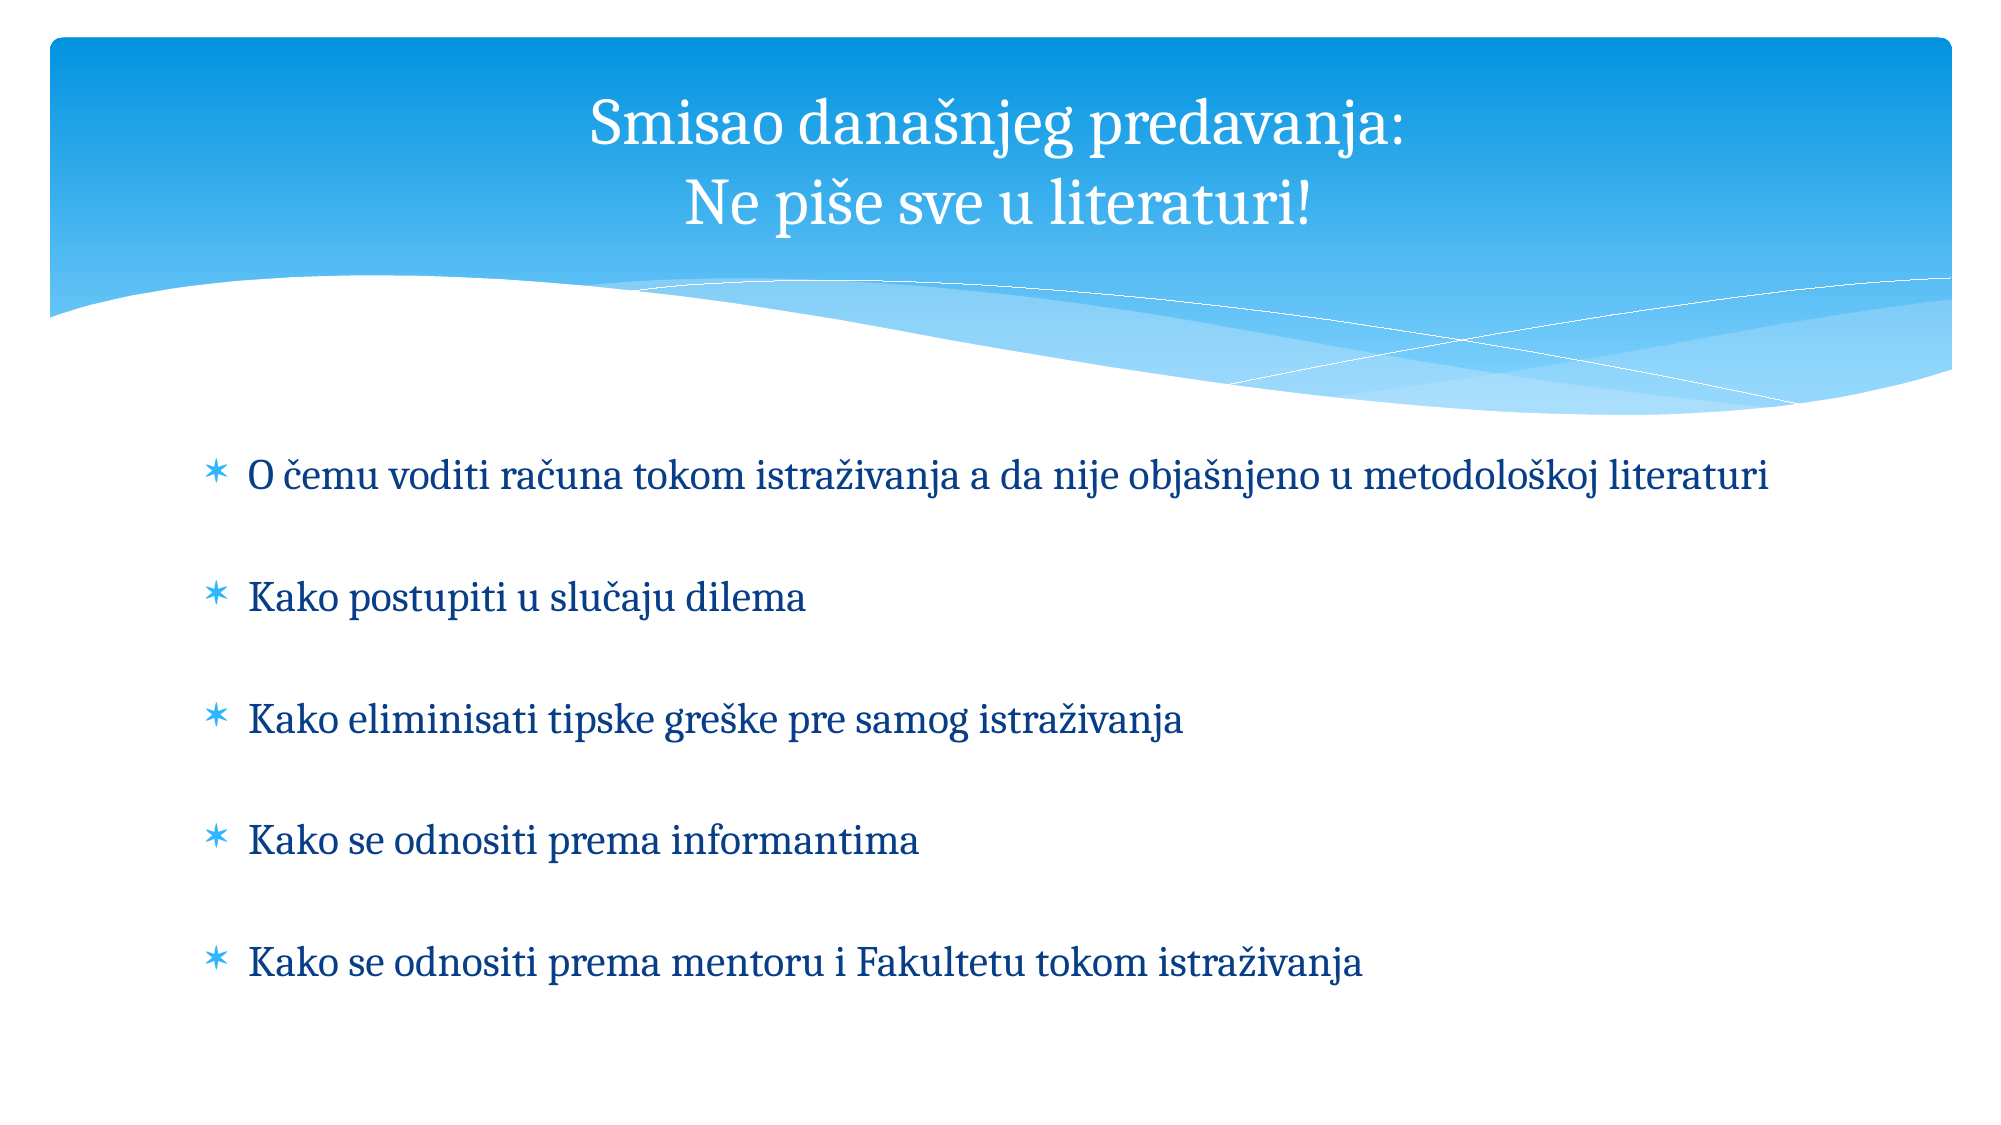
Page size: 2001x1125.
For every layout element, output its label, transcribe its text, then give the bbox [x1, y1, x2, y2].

title Smisao današnjeg predavanja: Ne piše sve u literaturi! [99, 55, 1900, 261]
list O čemu voditi računa tokom istraživanja a da nije objašnjeno u metodološkoj literaturi Kako postupiti u slučaju dilema Kako eliminisati tipske greške pre samog istraživanja Kako se odnositi prema informantima Kako se odnositi prema mentoru i Fakultetu tokom istraživanja [190, 438, 1812, 1005]
